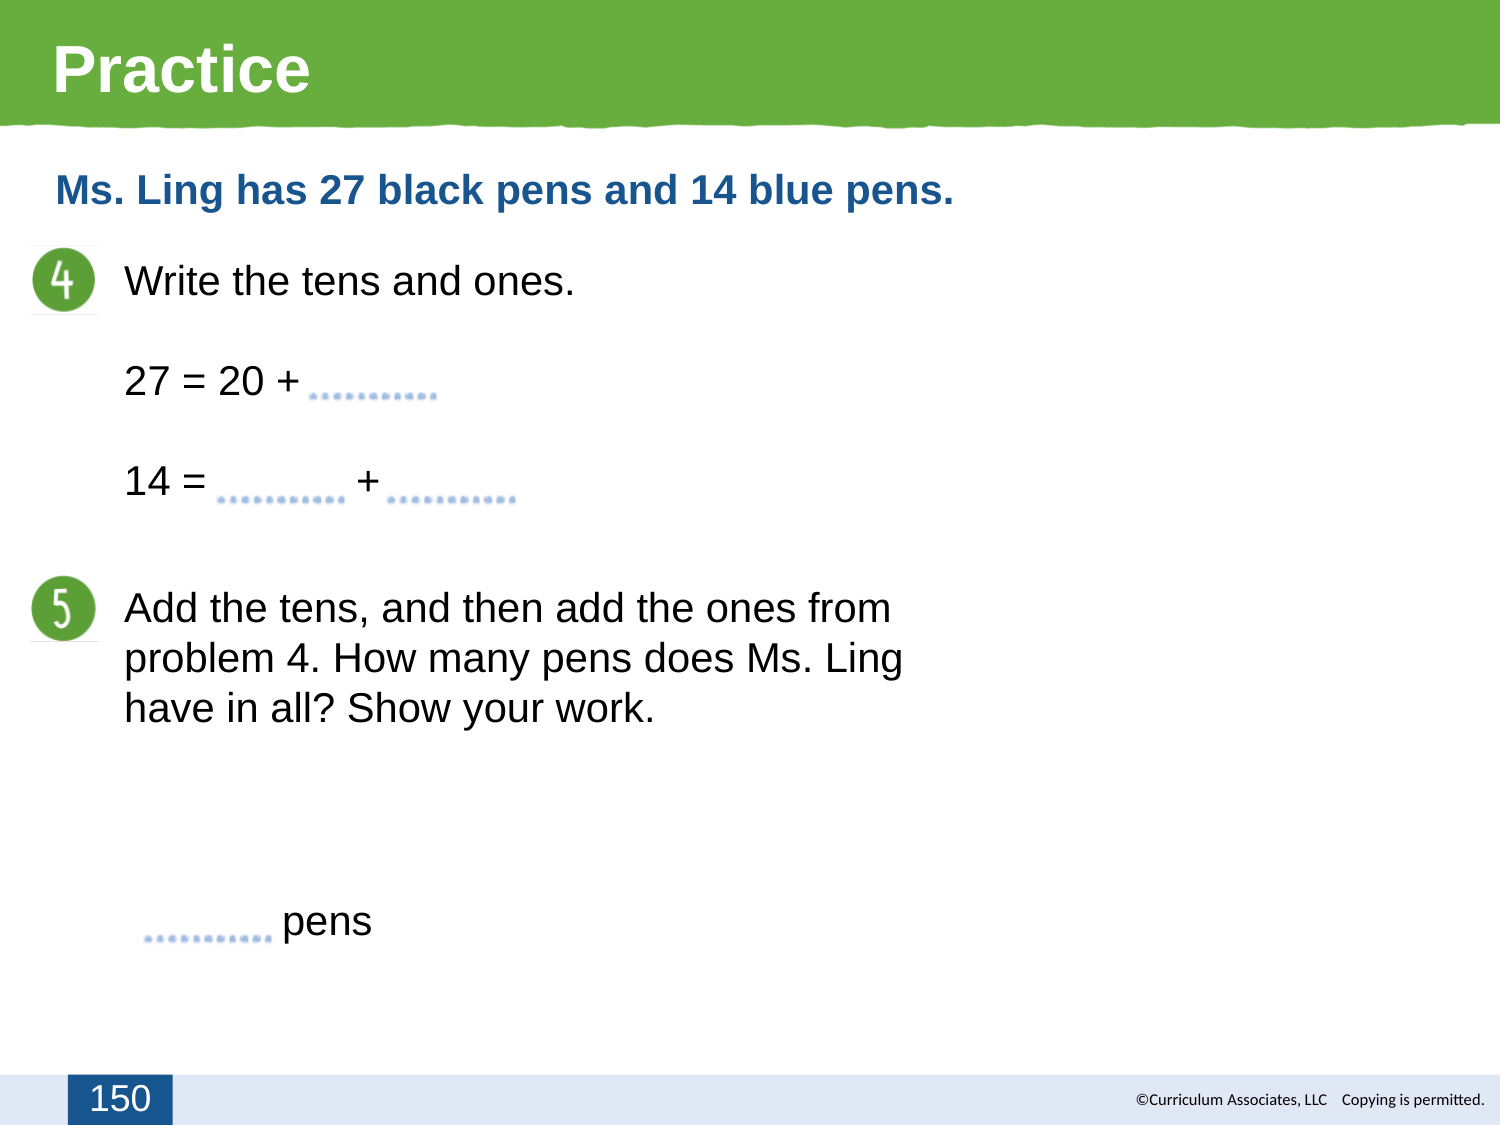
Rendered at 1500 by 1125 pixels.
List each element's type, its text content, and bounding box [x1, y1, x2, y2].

picture [215, 490, 347, 508]
list Add the tens, and then add the ones from problem 4. How many pens does Ms. Ling have in all? Show your work. [109, 573, 1010, 837]
picture [142, 929, 274, 947]
list 150 [67, 1074, 173, 1125]
picture [30, 244, 99, 316]
list Write the tens and ones. 27 = 20 + 14 = + [109, 246, 1010, 510]
list Practice [37, 13, 968, 129]
picture [30, 571, 99, 643]
picture [0, 0, 1500, 137]
text_box pens [267, 886, 388, 952]
picture [307, 387, 439, 405]
picture [385, 490, 518, 508]
text_box Ms. Ling has 27 black pens and 14 blue pens. [40, 155, 1013, 239]
